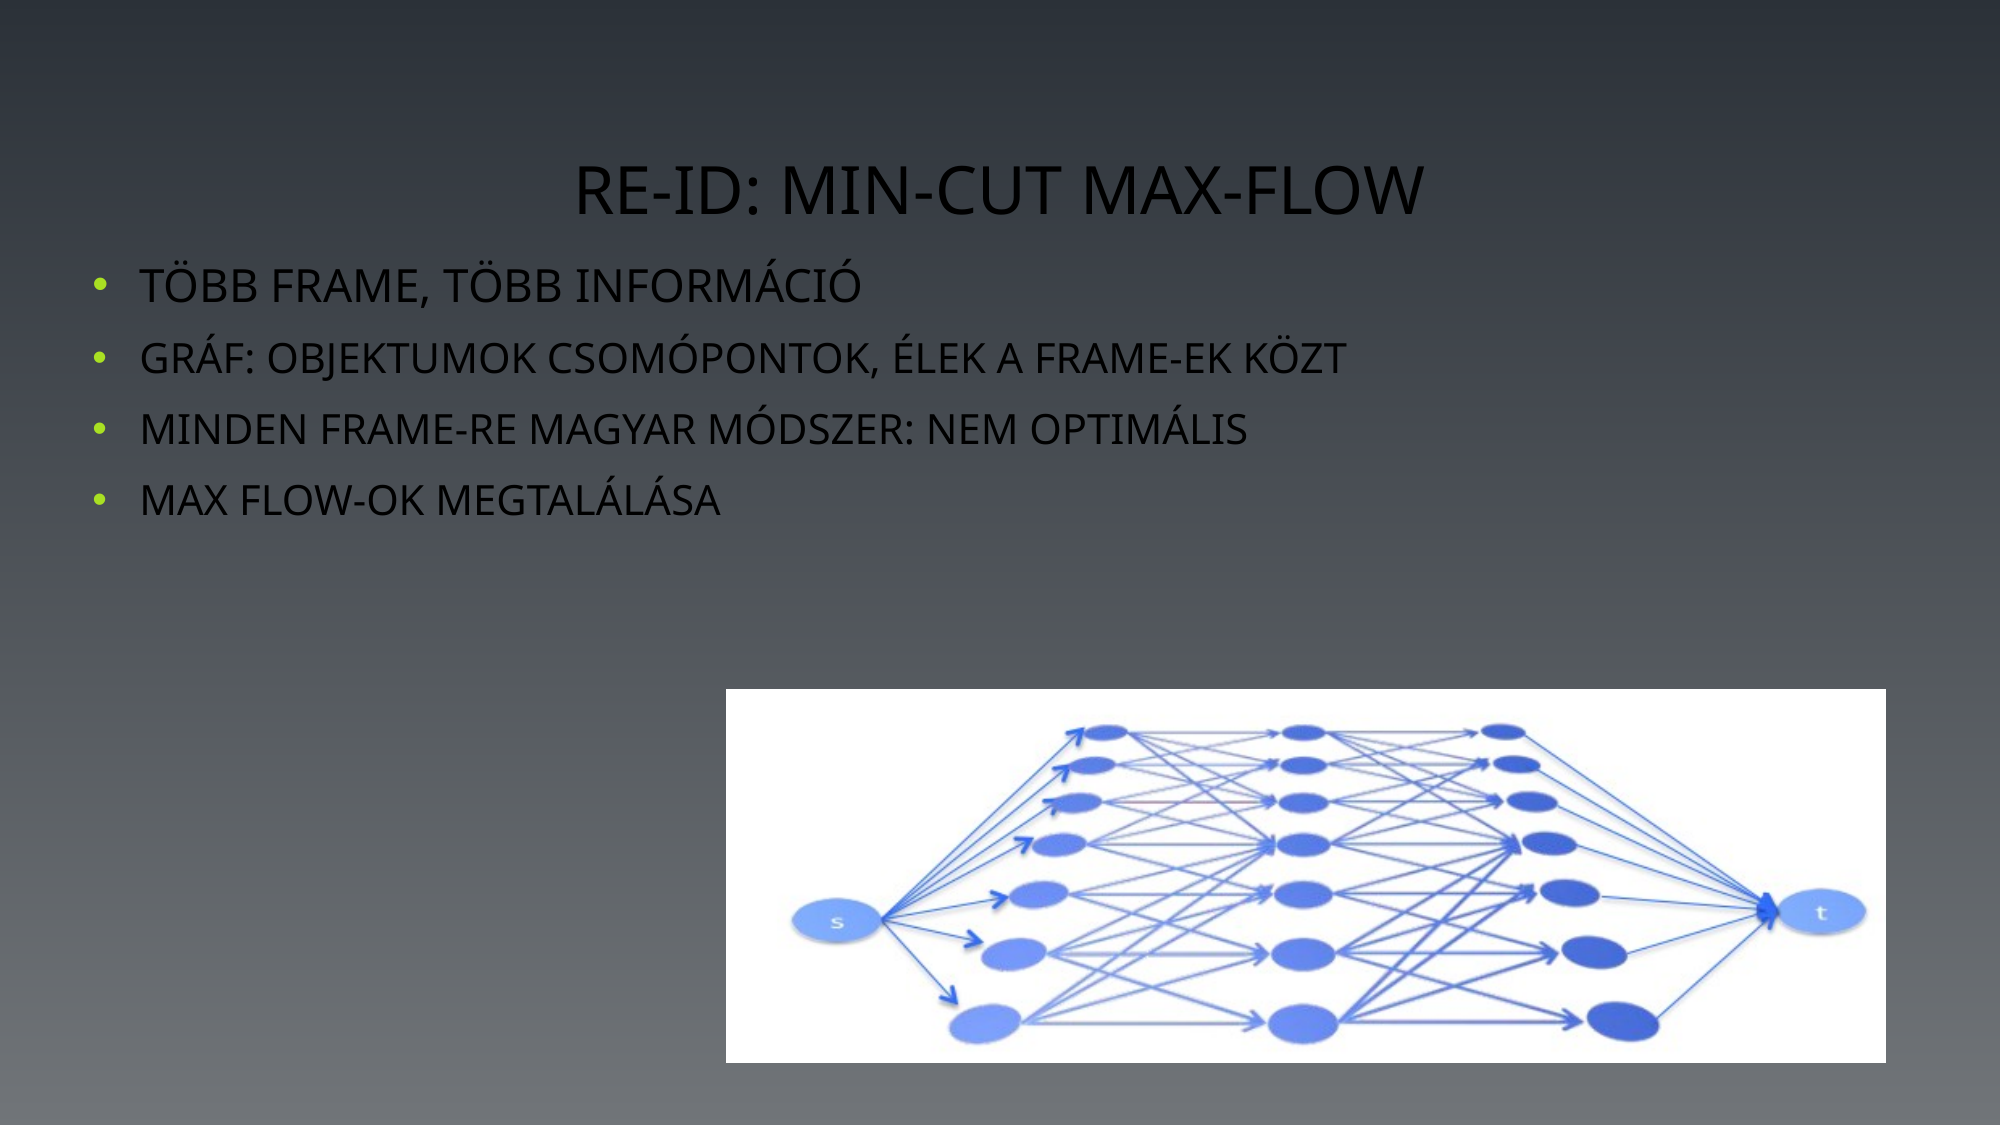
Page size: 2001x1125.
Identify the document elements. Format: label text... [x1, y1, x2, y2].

text_box Több frame, több információ Gráf: objektumok csomópontok, élek a frame-ek közt Minden frame-re Magyar módszer: nem optimális Max flow-ok megtalálása [77, 248, 1566, 1125]
picture [725, 689, 1886, 1063]
title Re-ID: Min-cut max-flow [187, 99, 1813, 275]
